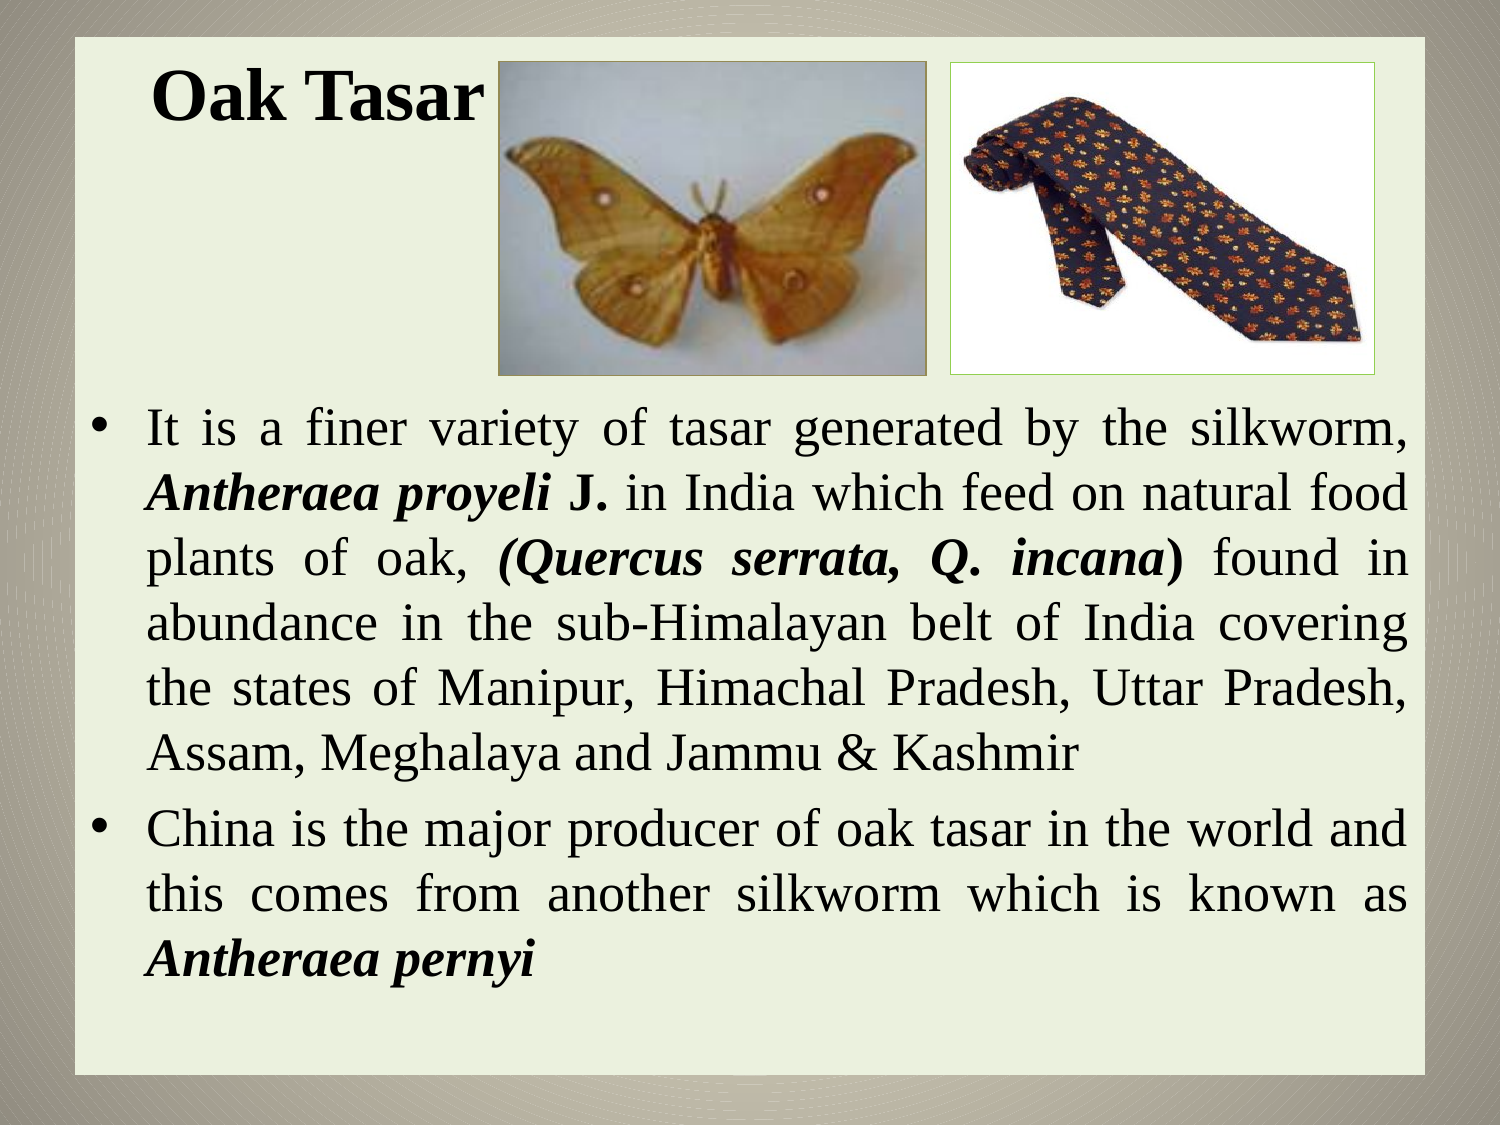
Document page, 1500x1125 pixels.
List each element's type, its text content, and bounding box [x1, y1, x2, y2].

picture [949, 62, 1376, 376]
list Oak Tasar It is a finer variety of tasar generated by the silkworm, Antheraea proyeli J. in India which feed on natural food plants of oak, (Quercus serrata, Q. incana) found in abundance in the sub-Himalayan belt of India covering the states of Manipur, Himachal Pradesh, Uttar Pradesh, Assam, Meghalaya and Jammu & Kashmir China is the major producer of oak tasar in the world and this comes from another silkworm which is known as Antheraea pernyi [75, 37, 1425, 1075]
picture [499, 62, 926, 376]
